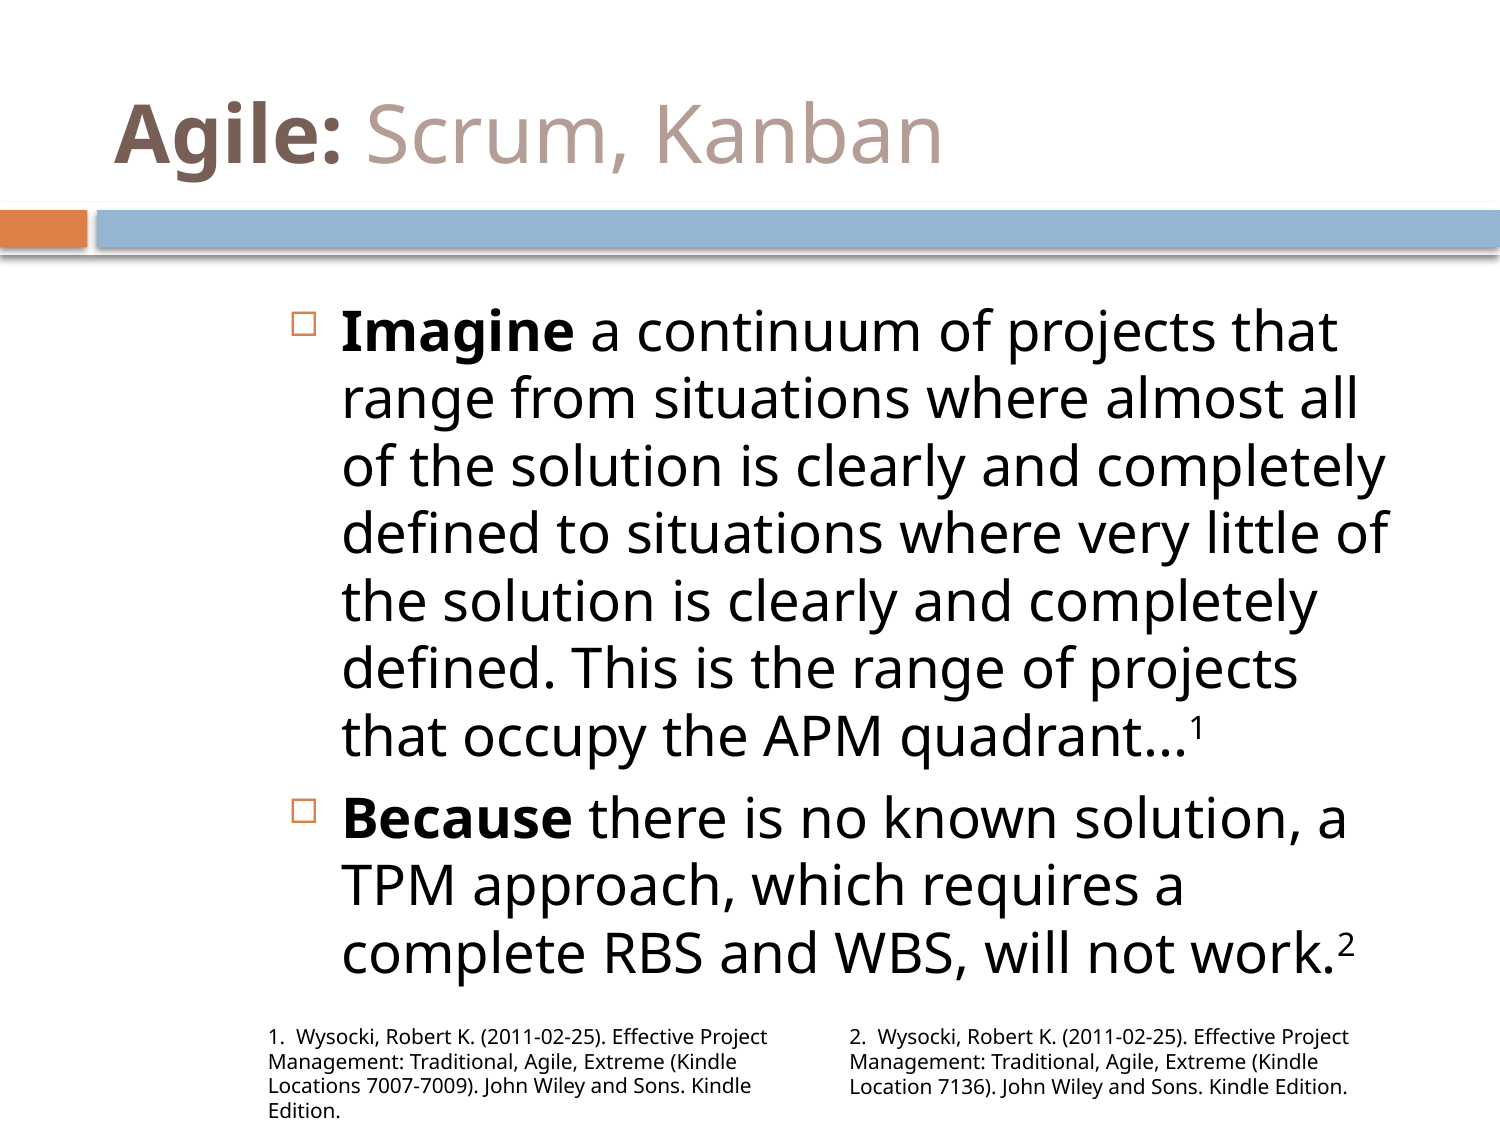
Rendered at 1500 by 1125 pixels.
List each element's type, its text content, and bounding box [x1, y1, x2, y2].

list Imagine a continuum of projects that range from situations where almost all of the solution is clearly and completely defined to situations where very little of the solution is clearly and completely defined. This is the range of projects that occupy the APM quadrant...1 Because there is no known solution, a TPM approach, which requires a complete RBS and WBS, will not work.2 [273, 287, 1426, 1013]
title Agile: Scrum, Kanban [99, 44, 1425, 188]
text_box 2. Wysocki, Robert K. (2011-02-25). Effective Project Management: Traditional, Agile, Extreme (Kindle Location 7136). John Wiley and Sons. Kindle Edition. [834, 1015, 1417, 1106]
text_box 1. Wysocki, Robert K. (2011-02-25). Effective Project Management: Traditional, Agile, Extreme (Kindle Locations 7007-7009). John Wiley and Sons. Kindle Edition. [253, 1015, 835, 1125]
